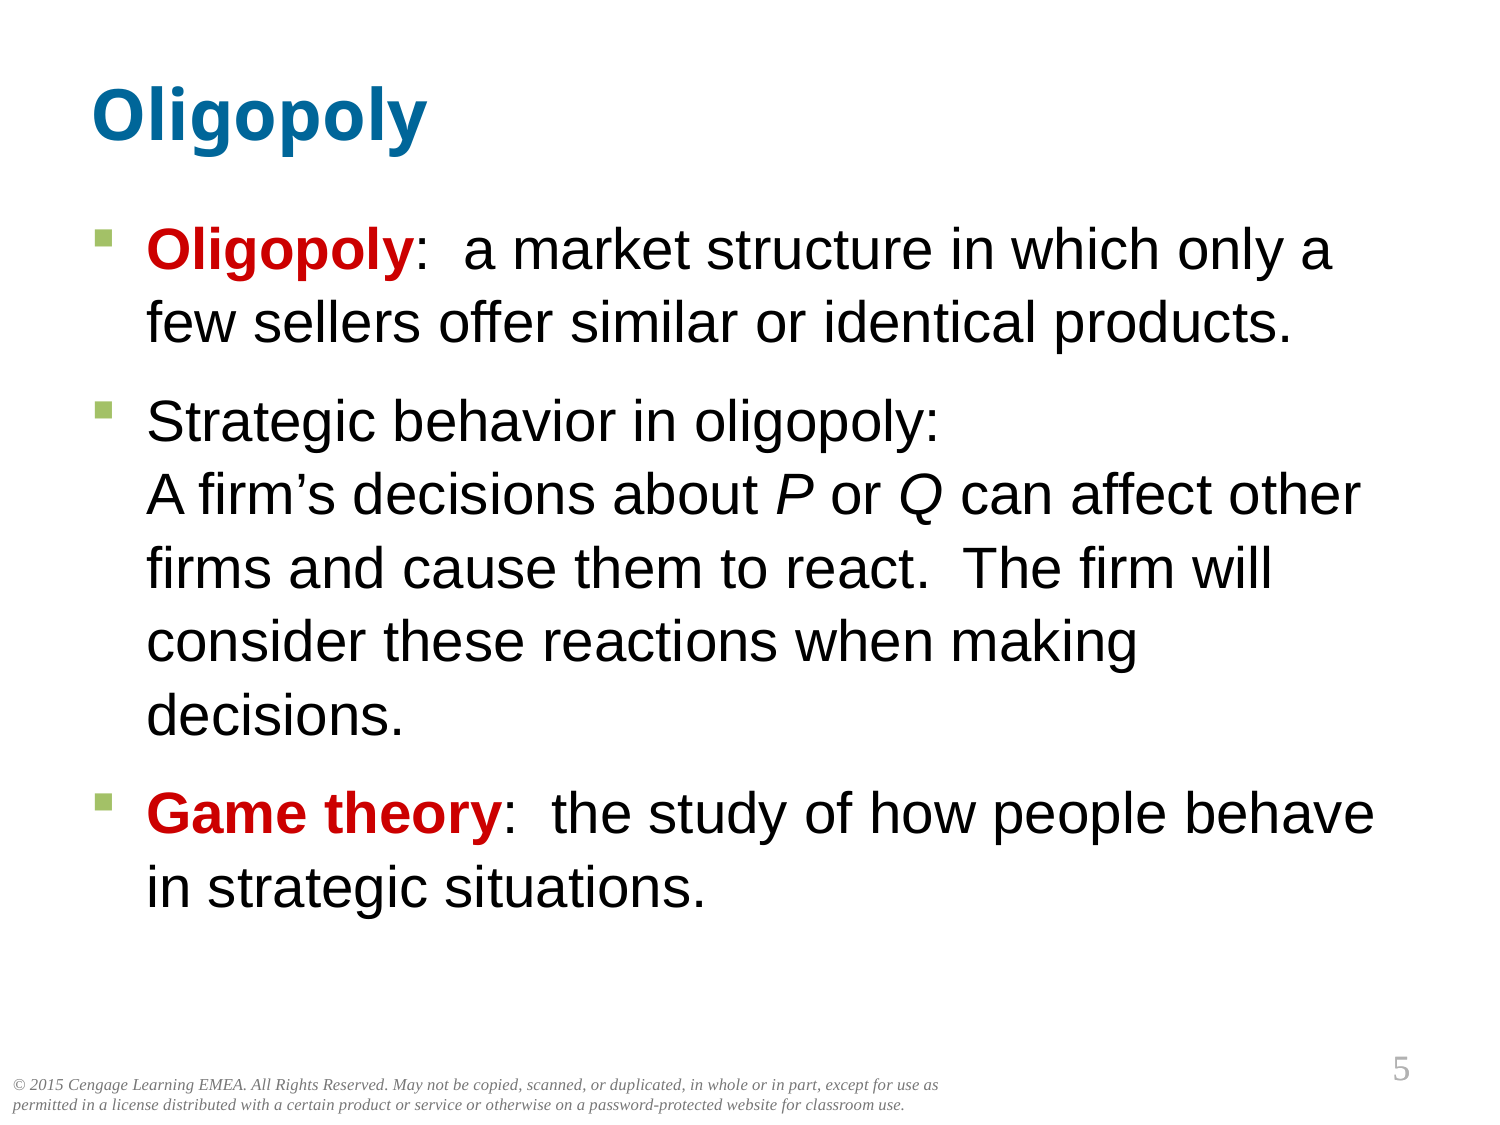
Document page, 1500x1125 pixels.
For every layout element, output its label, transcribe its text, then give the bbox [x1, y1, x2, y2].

title Oligopoly [74, 37, 1426, 188]
list Oligopoly: a market structure in which only a few sellers offer similar or identical products. Strategic behavior in oligopoly: A firm’s decisions about P or Q can affect other firms and cause them to react. The firm will consider these reactions when making decisions. Game theory: the study of how people behave in strategic situations. [74, 199, 1426, 1018]
